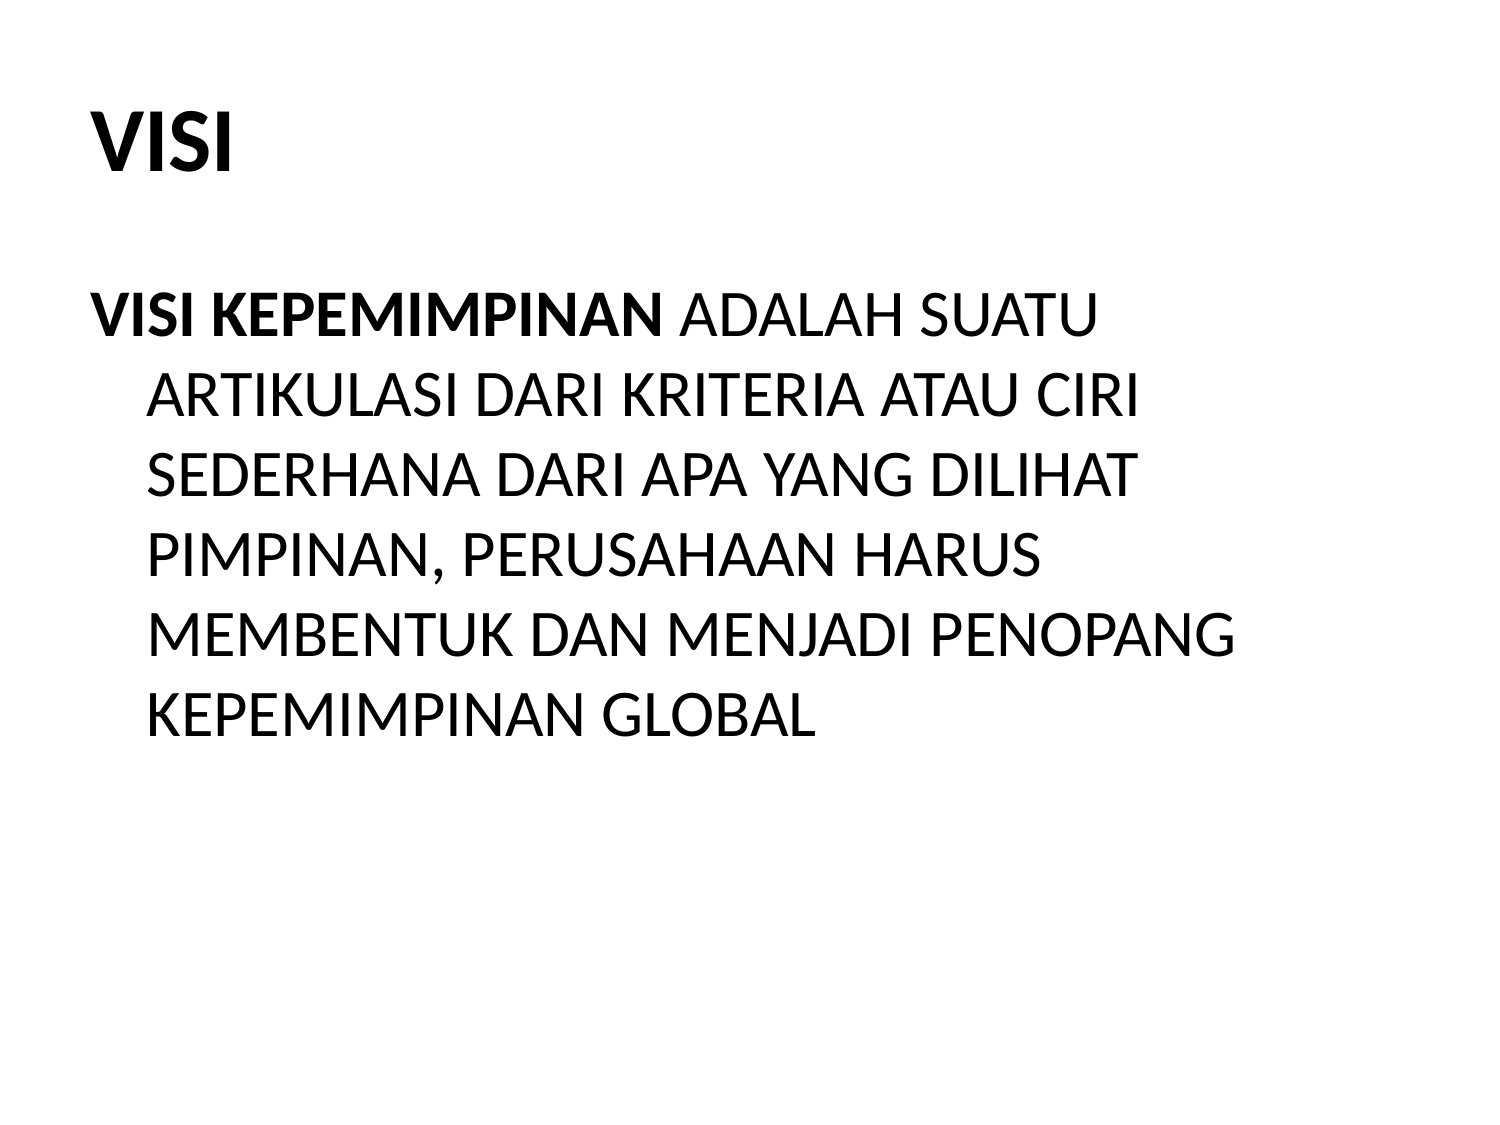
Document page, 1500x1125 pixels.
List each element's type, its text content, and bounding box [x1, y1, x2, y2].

list VISI KEPEMIMPINAN ADALAH SUATU ARTIKULASI DARI KRITERIA ATAU CIRI SEDERHANA DARI APA YANG DILIHAT PIMPINAN, PERUSAHAAN HARUS MEMBENTUK DAN MENJADI PENOPANG KEPEMIMPINAN GLOBAL [75, 262, 1425, 1005]
title VISI [75, 37, 1463, 233]
